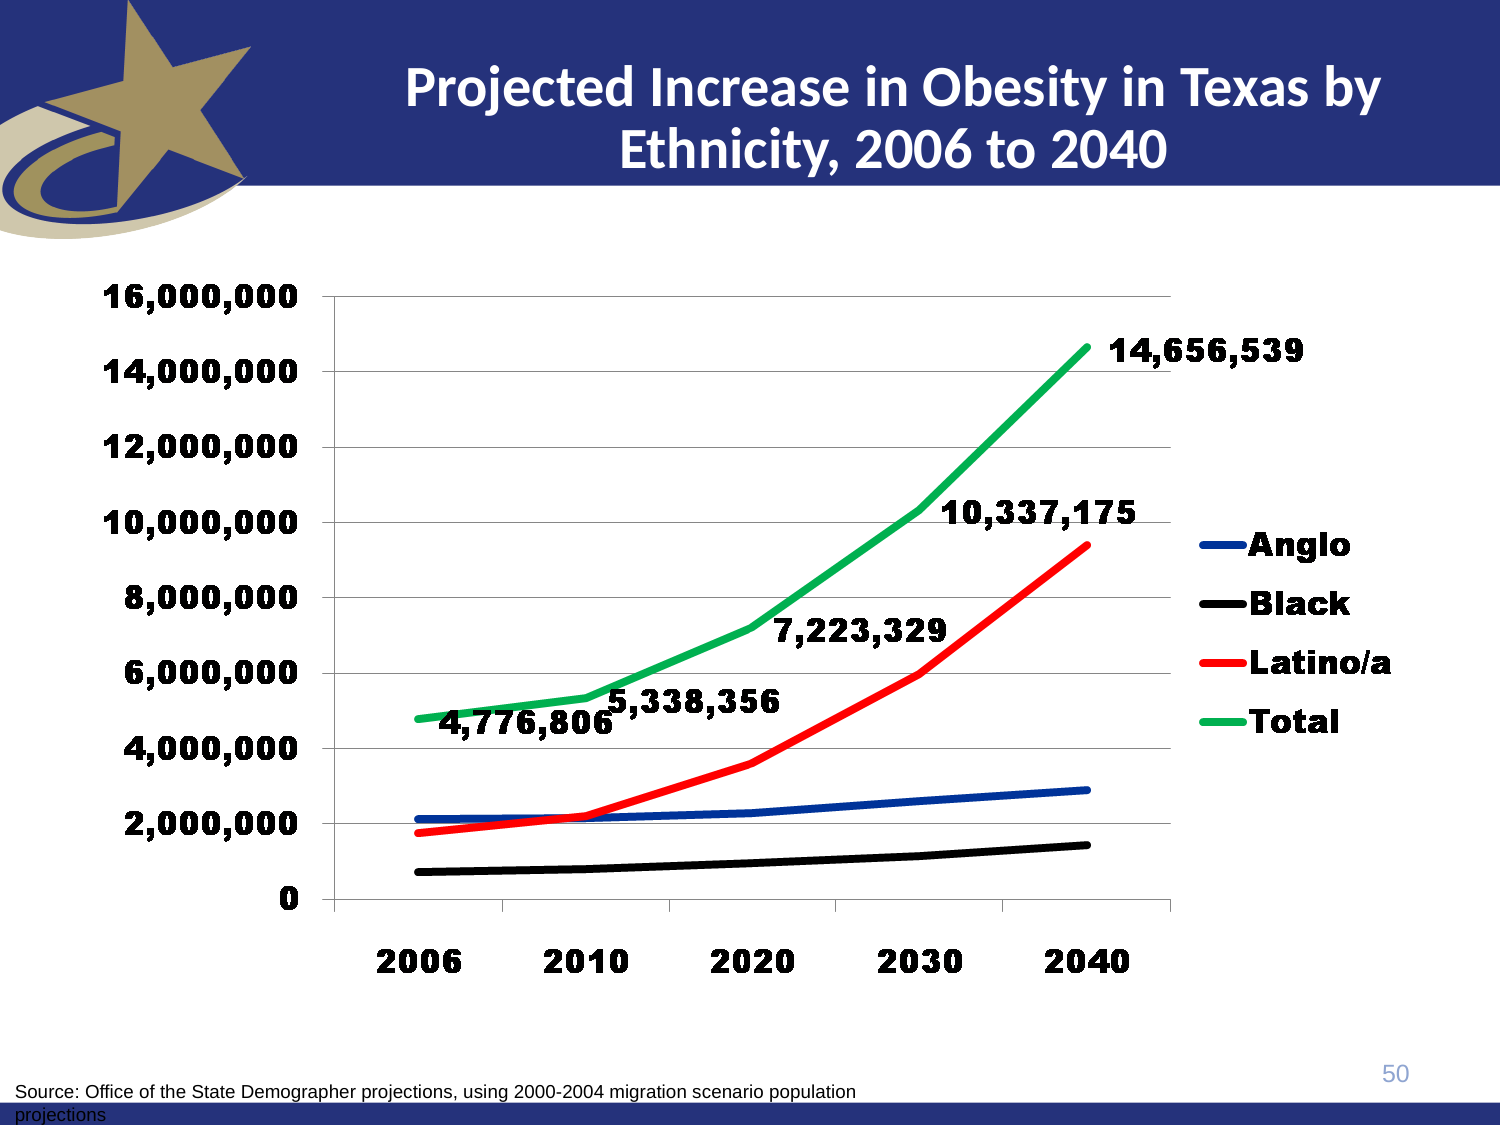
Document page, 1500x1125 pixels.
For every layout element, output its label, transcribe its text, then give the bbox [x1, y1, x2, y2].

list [75, 262, 1425, 1005]
text_box Source: Office of the State Demographer projections, using 2000-2004 migration scenario population projections [0, 1072, 963, 1125]
title Projected Increase in Obesity in Texas by Ethnicity, 2006 to 2040 [287, 24, 1500, 213]
picture [0, 0, 251, 239]
slide_number 50 [1074, 1042, 1425, 1103]
